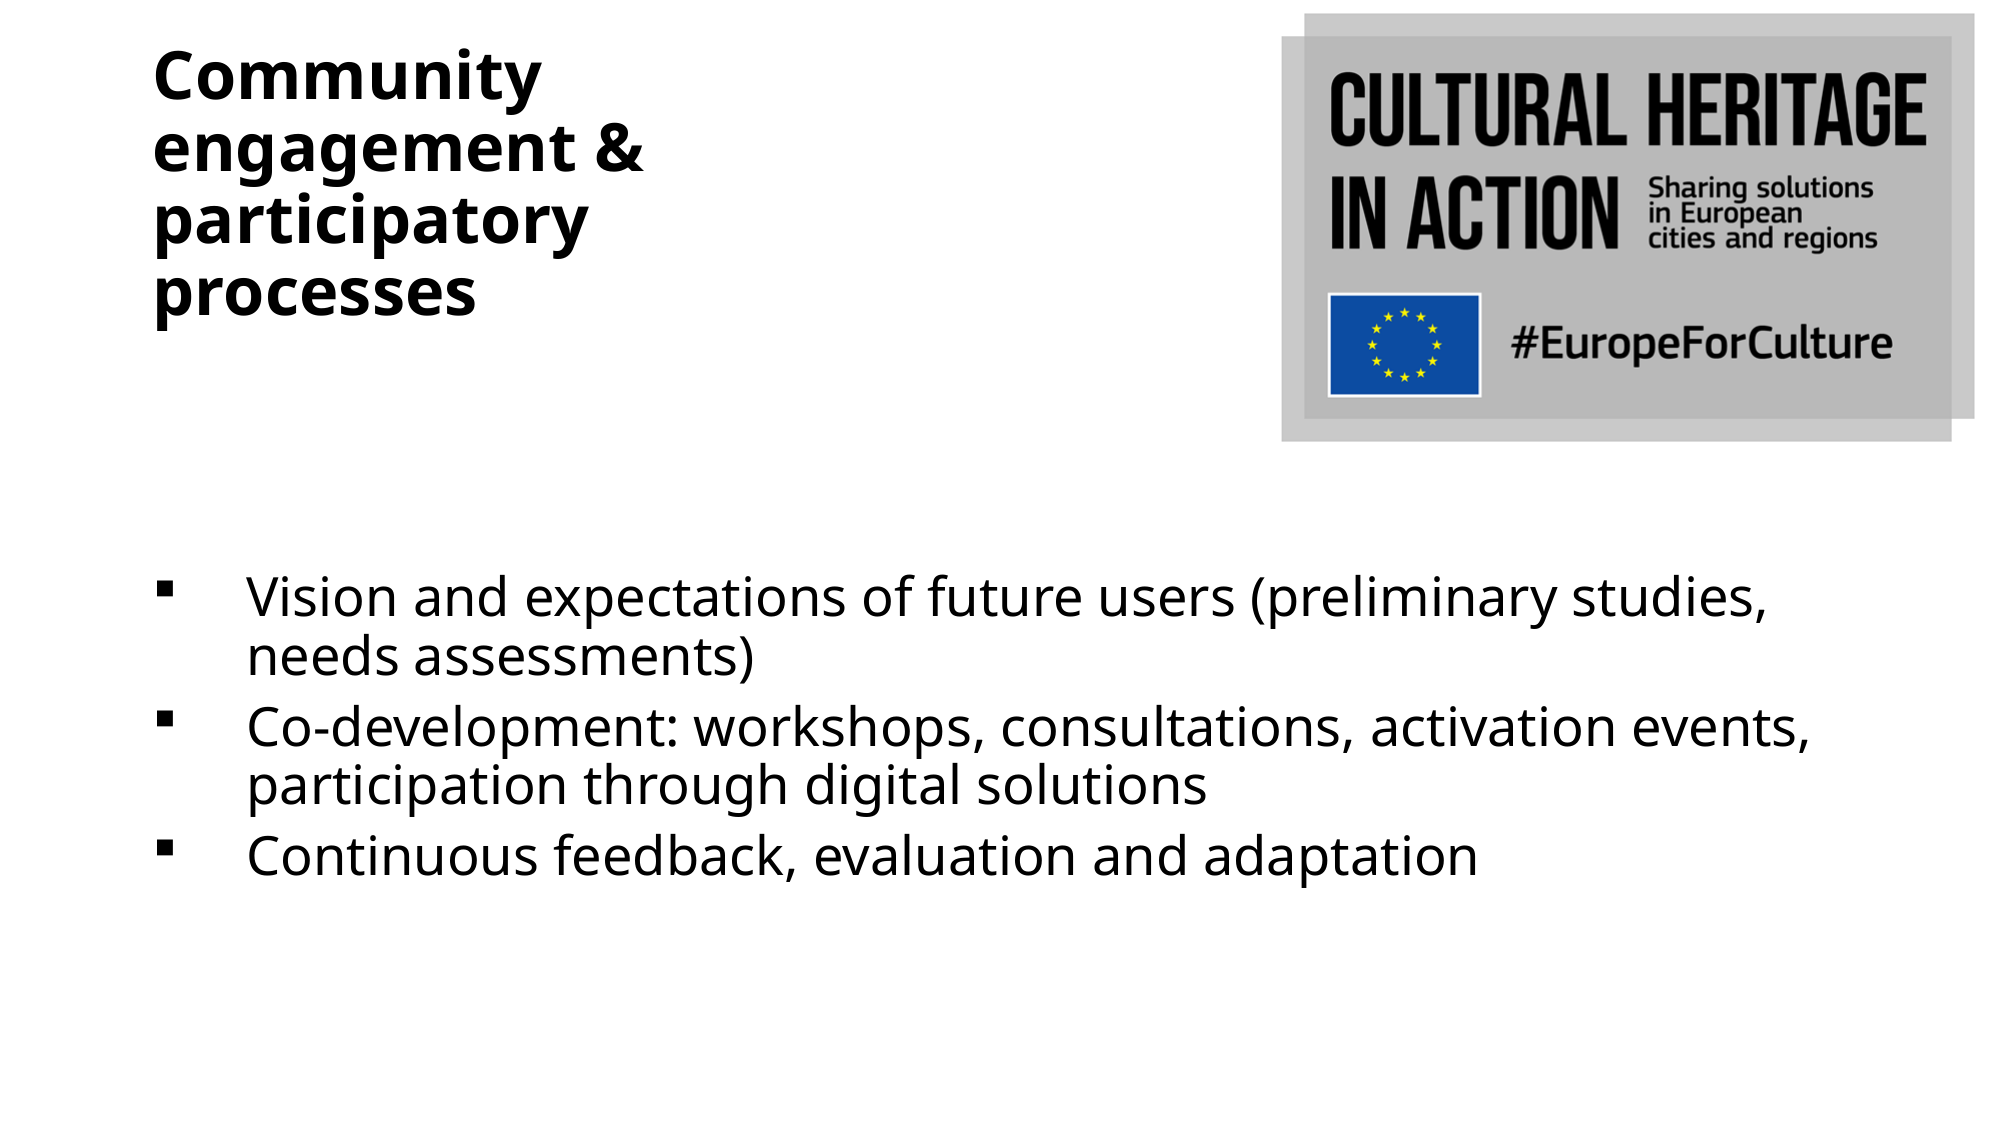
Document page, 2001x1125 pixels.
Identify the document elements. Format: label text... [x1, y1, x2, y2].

picture [1263, 0, 1993, 456]
list Vision and expectations of future users (preliminary studies, needs assessments) Co-development: workshops, consultations, activation events, participation through digital solutions Continuous feedback, evaluation and adaptation [137, 562, 1923, 988]
title Community engagement & participatory processes [137, 75, 851, 338]
